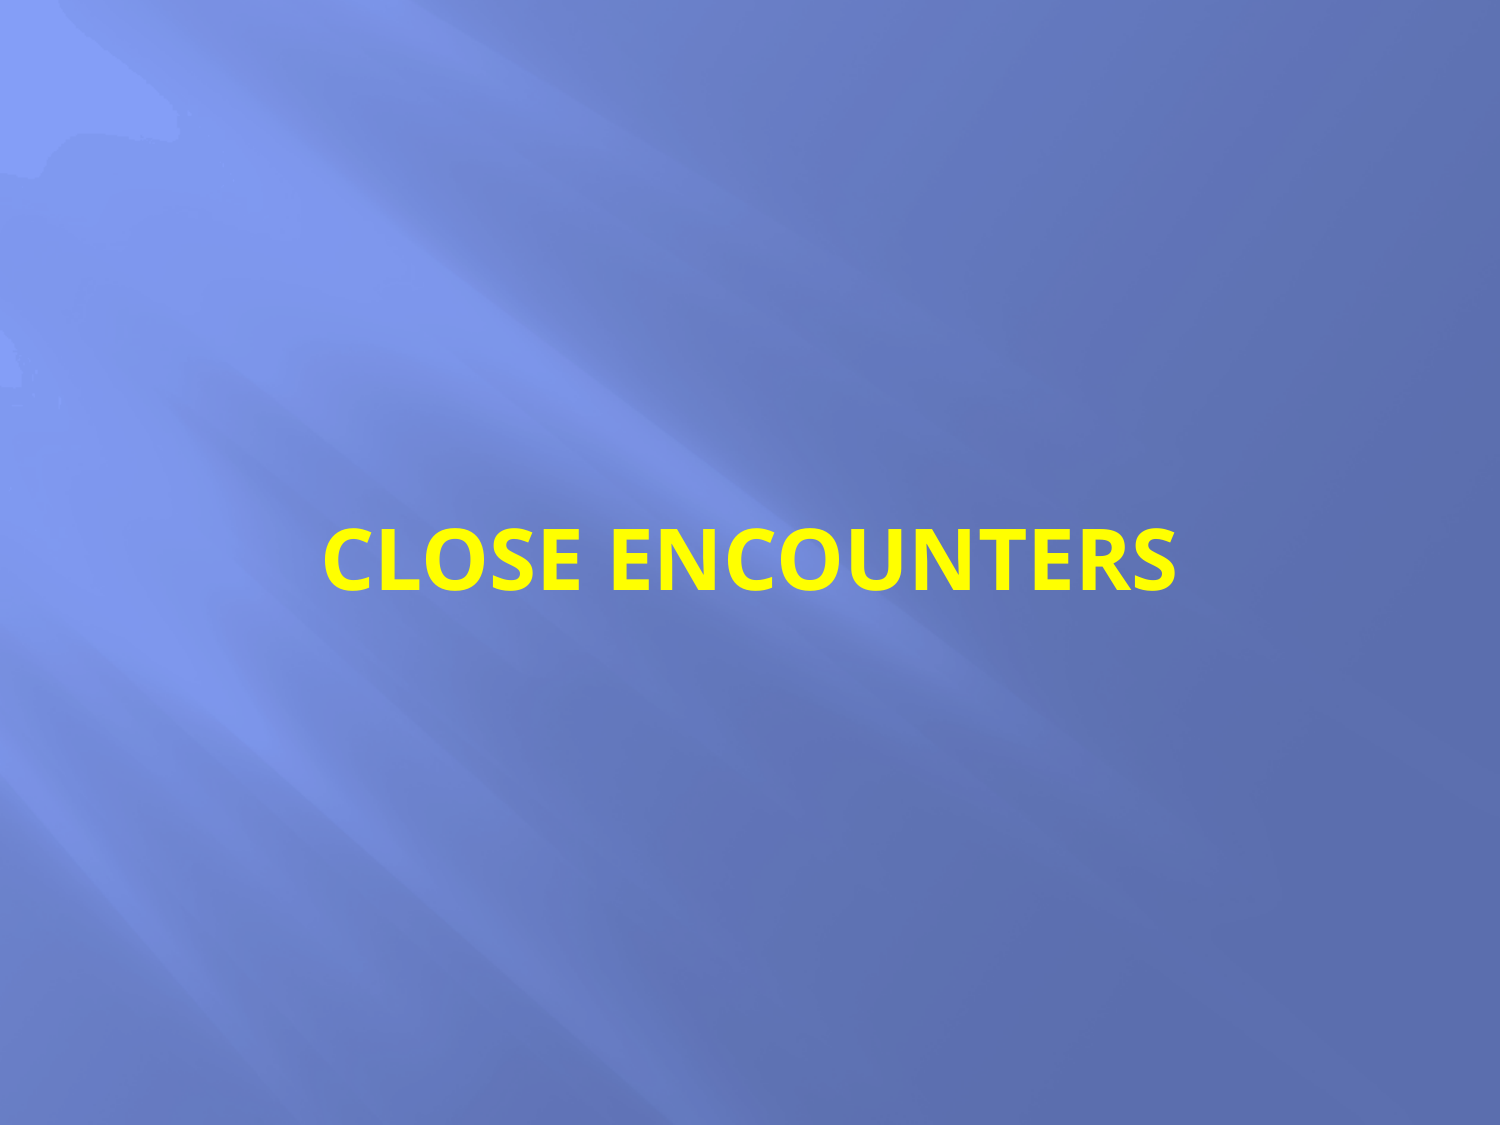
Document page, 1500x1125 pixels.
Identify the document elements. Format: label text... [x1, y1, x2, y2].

title CLOSE ENCOUNTERS [75, 462, 1425, 650]
